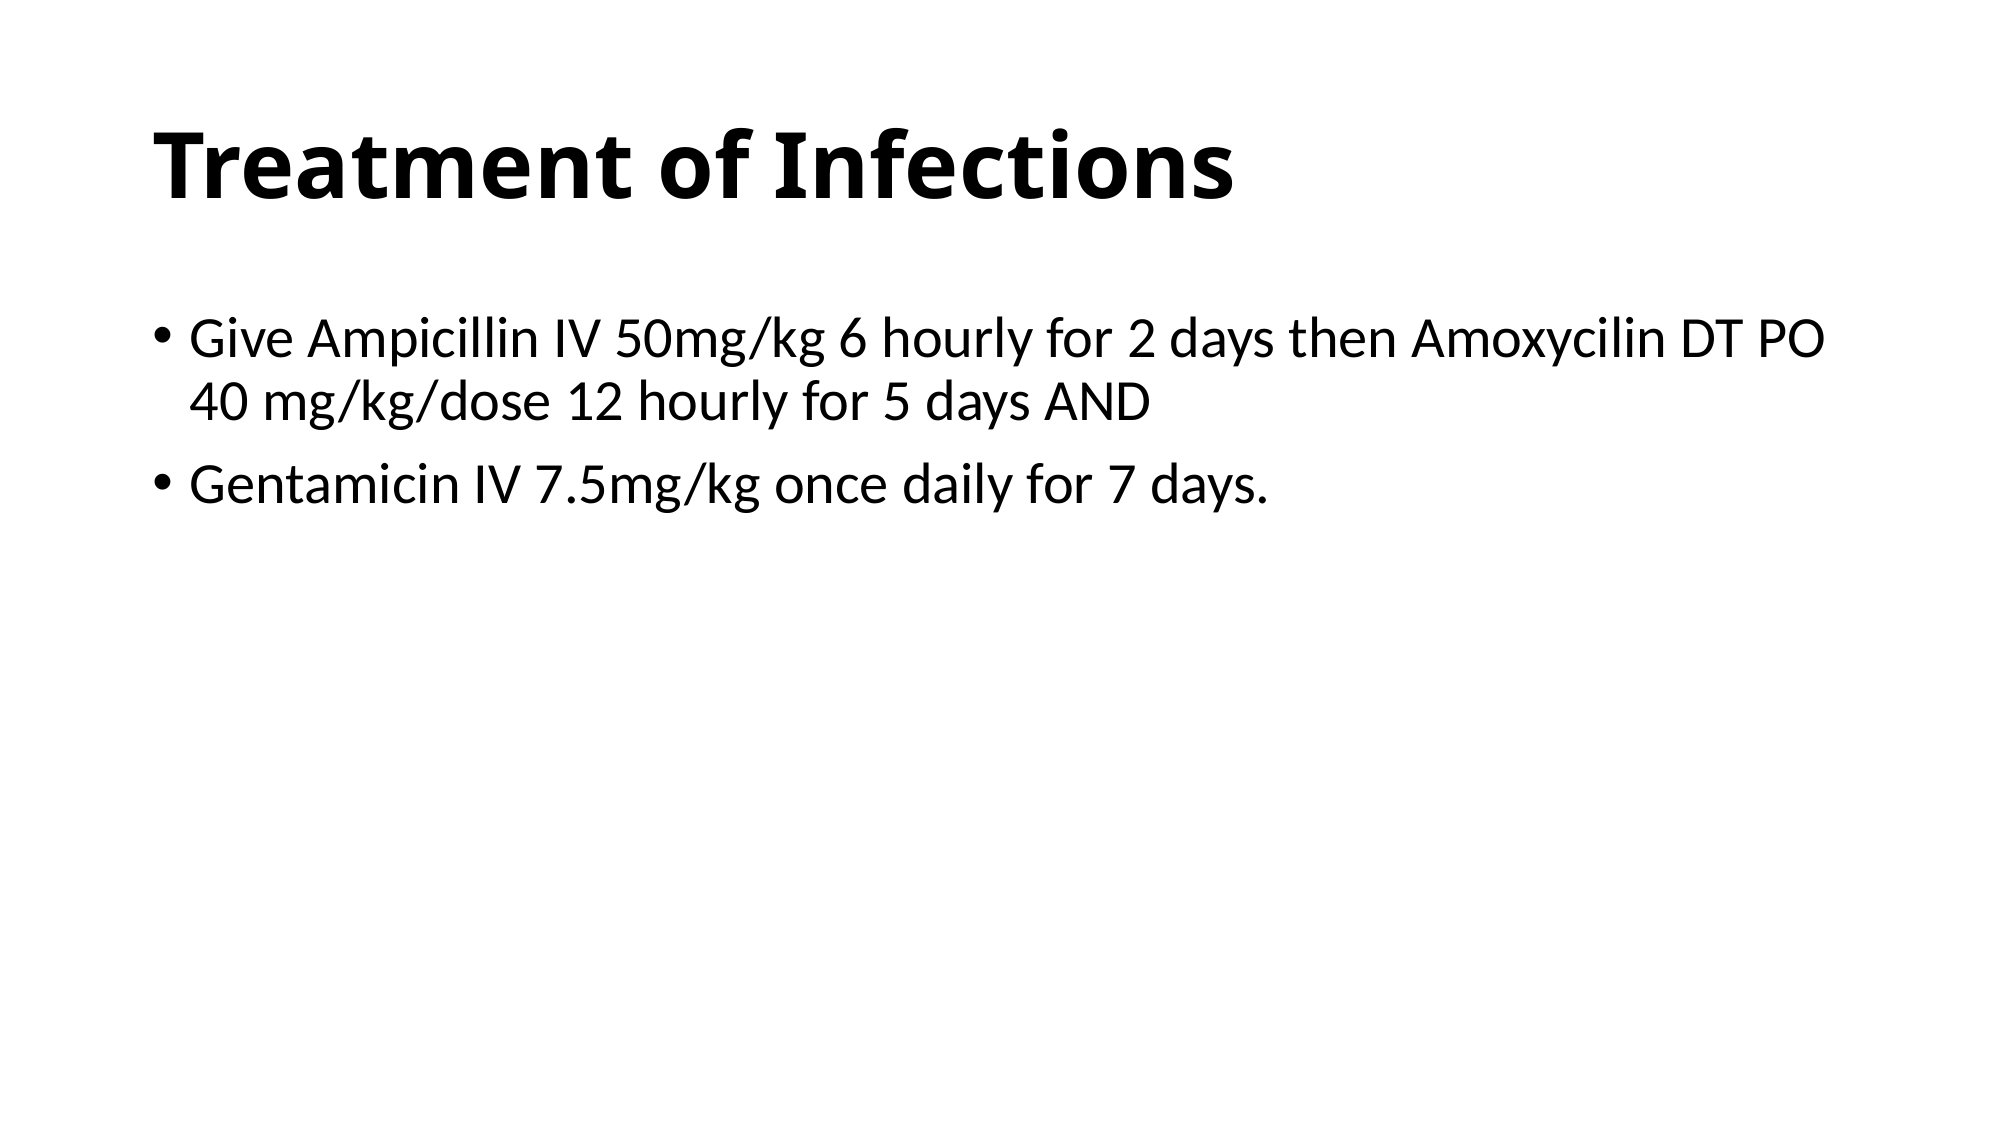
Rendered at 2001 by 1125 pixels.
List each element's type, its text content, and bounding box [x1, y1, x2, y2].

title Treatment of Infections [137, 59, 1863, 278]
list Give Ampicillin IV 50mg/kg 6 hourly for 2 days then Amoxycilin DT PO 40 mg/kg/dose 12 hourly for 5 days AND Gentamicin IV 7.5mg/kg once daily for 7 days. [137, 299, 1863, 1014]
